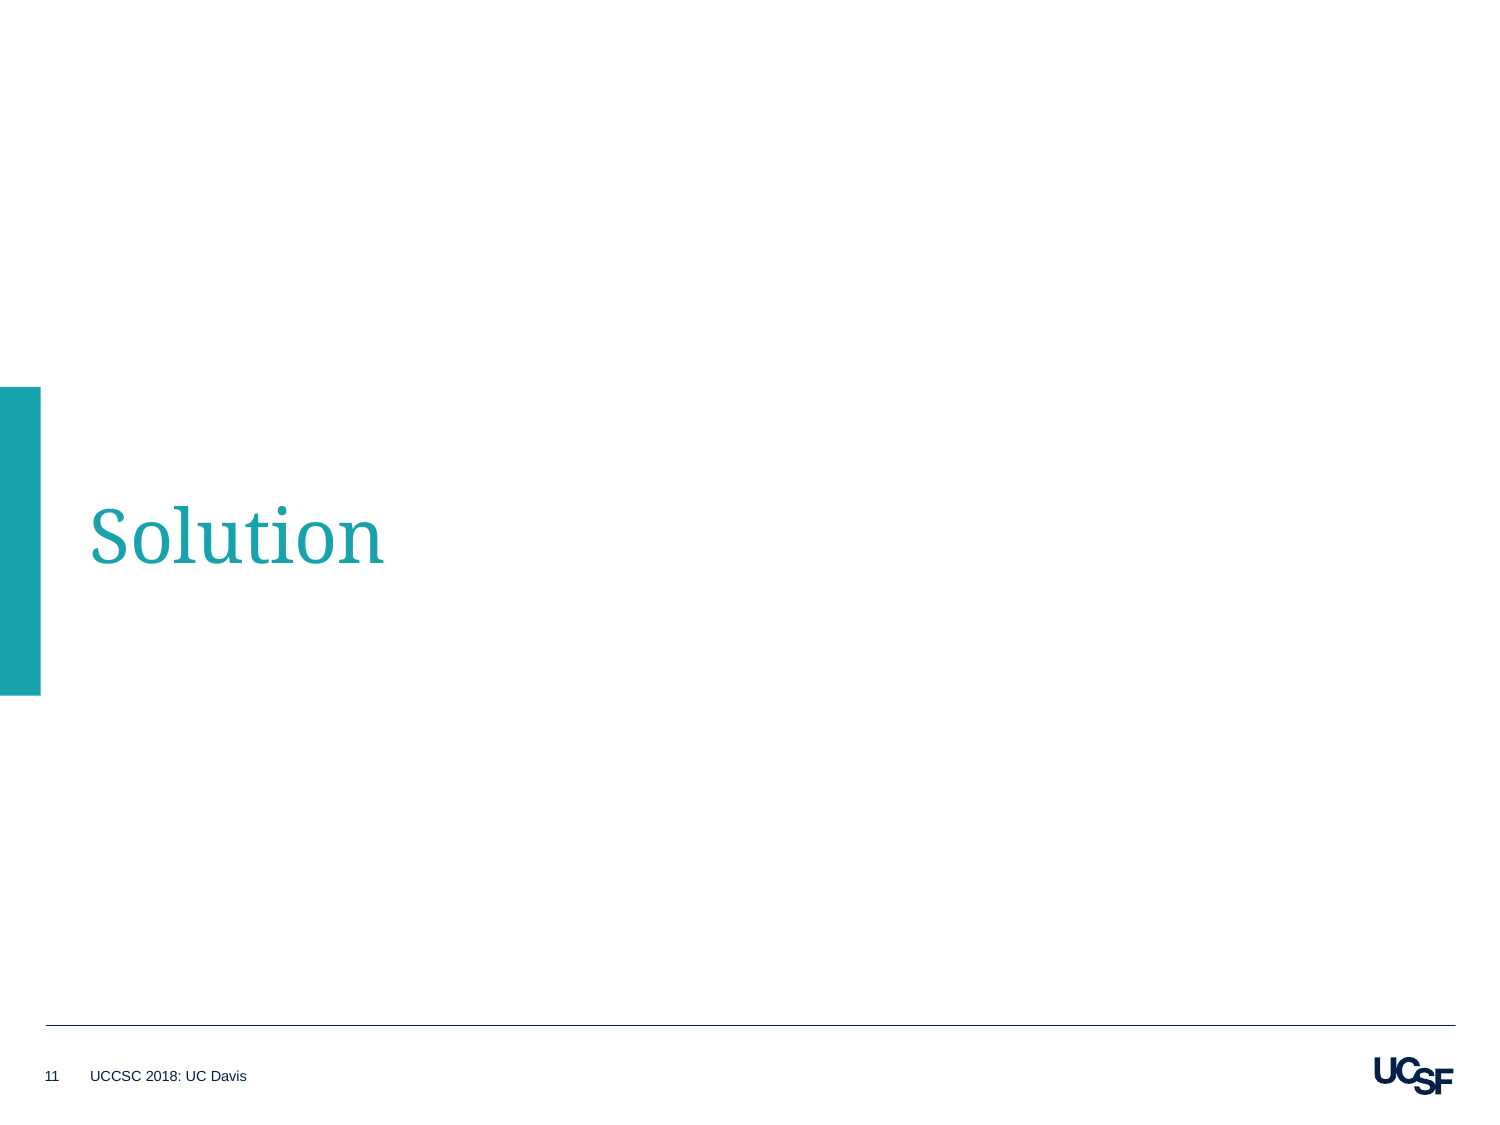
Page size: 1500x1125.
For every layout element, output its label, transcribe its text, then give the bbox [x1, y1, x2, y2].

slide_number 11 [44, 1058, 85, 1085]
footer UCCSC 2018: UC Davis [89, 1061, 798, 1084]
title Solution [74, 383, 1156, 697]
